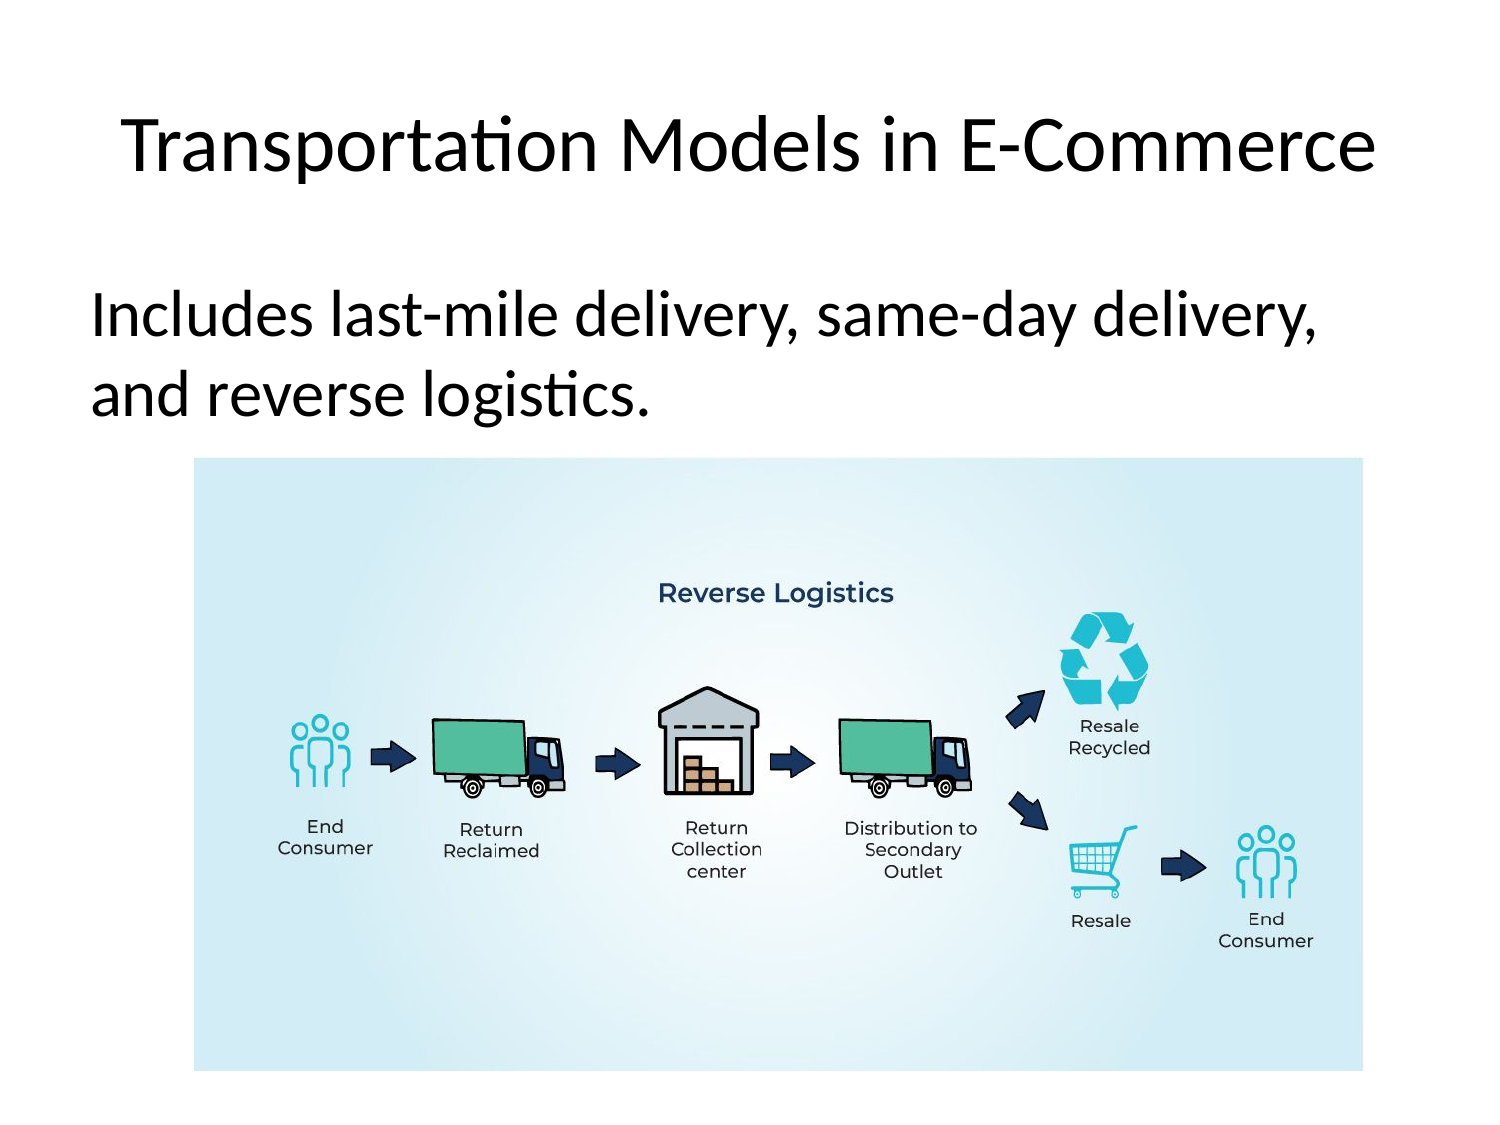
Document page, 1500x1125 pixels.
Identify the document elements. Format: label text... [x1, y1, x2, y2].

title Transportation Models in E-Commerce [75, 45, 1425, 233]
picture [194, 455, 1365, 1071]
list Includes last-mile delivery, same-day delivery, and reverse logistics. [75, 262, 1425, 1005]
